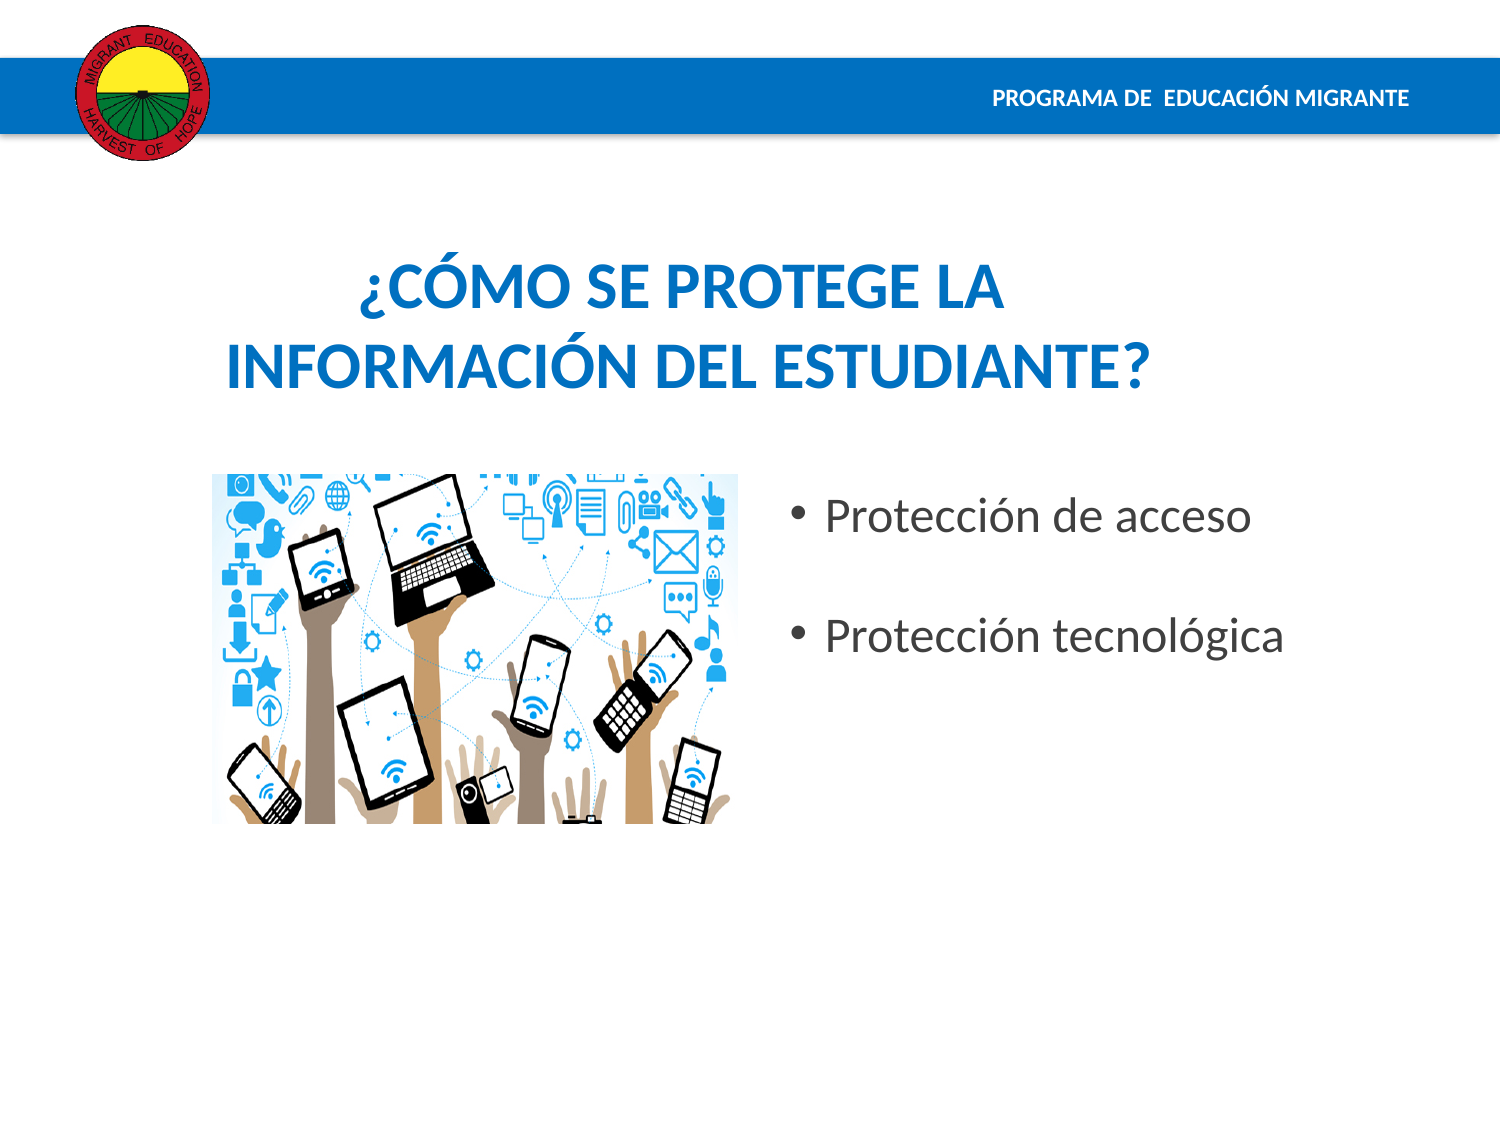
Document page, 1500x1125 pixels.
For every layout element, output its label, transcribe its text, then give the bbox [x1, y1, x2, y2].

picture [212, 474, 738, 824]
text_box ¿CÓMO SE PROTEGE LA INFORMACIÓN DEL ESTUDIANTE? [121, 234, 1257, 409]
text_box Protección de acceso Protección tecnológica [774, 474, 1300, 670]
picture [75, 25, 210, 161]
